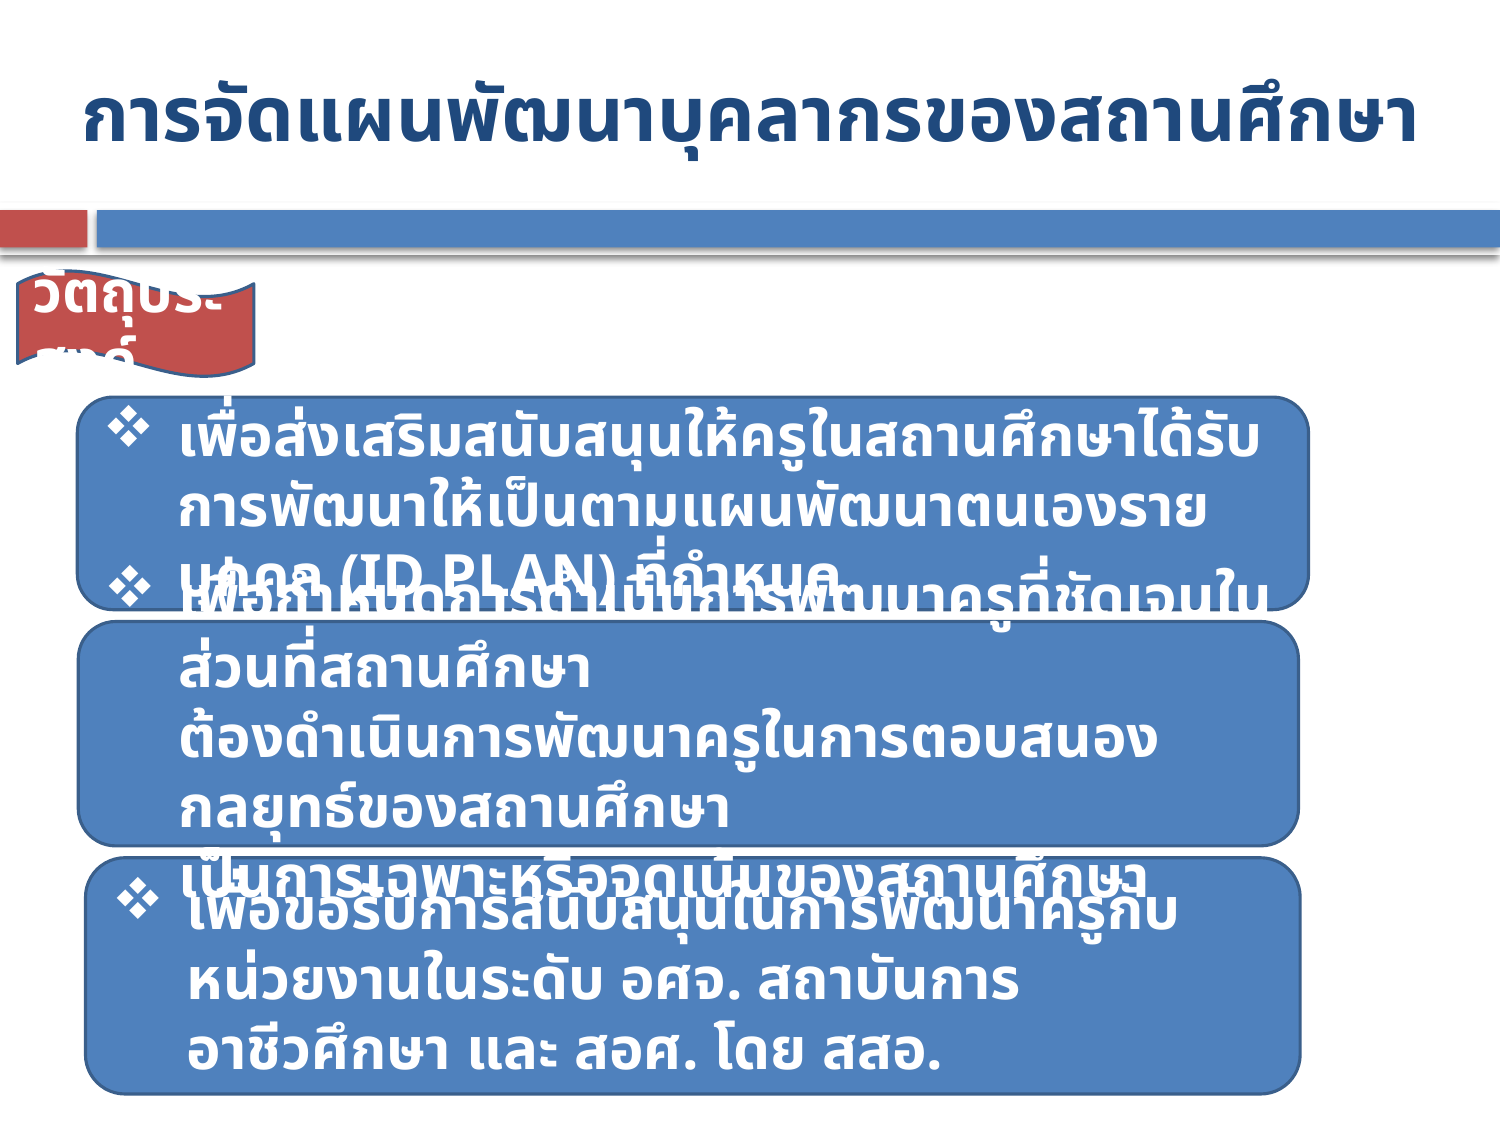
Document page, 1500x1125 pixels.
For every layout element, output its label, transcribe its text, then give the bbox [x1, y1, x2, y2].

title การจัดแผนพัฒนาบุคลากรของสถานศึกษา [64, 30, 1438, 190]
text_box เพื่อขอรับการสนับสนุนในการพัฒนาครูกับหน่วยงานในระดับ อศจ. สถาบันการอาชีวศึกษา และ สอศ. โดย สสอ. [83, 856, 1302, 1096]
text_box เพื่อส่งเสริมสนับสนุนให้ครูในสถานศึกษาได้รับการพัฒนาให้เป็นตามแผนพัฒนาตนเองรายบุคคล (ID PLAN) ที่กำหนด [75, 395, 1311, 612]
text_box วัตถุประสงค์ [16, 269, 256, 378]
text_box เพื่อกำหนดการดำเนินการพัฒนาครูที่ชัดเจนในส่วนที่สถานศึกษา ต้องดำเนินการพัฒนาครูในการตอบสนองกลยุทธ์ของสถานศึกษา เป็นการเฉพาะหรือจุดเน้นของสถานศึกษา [76, 619, 1301, 848]
